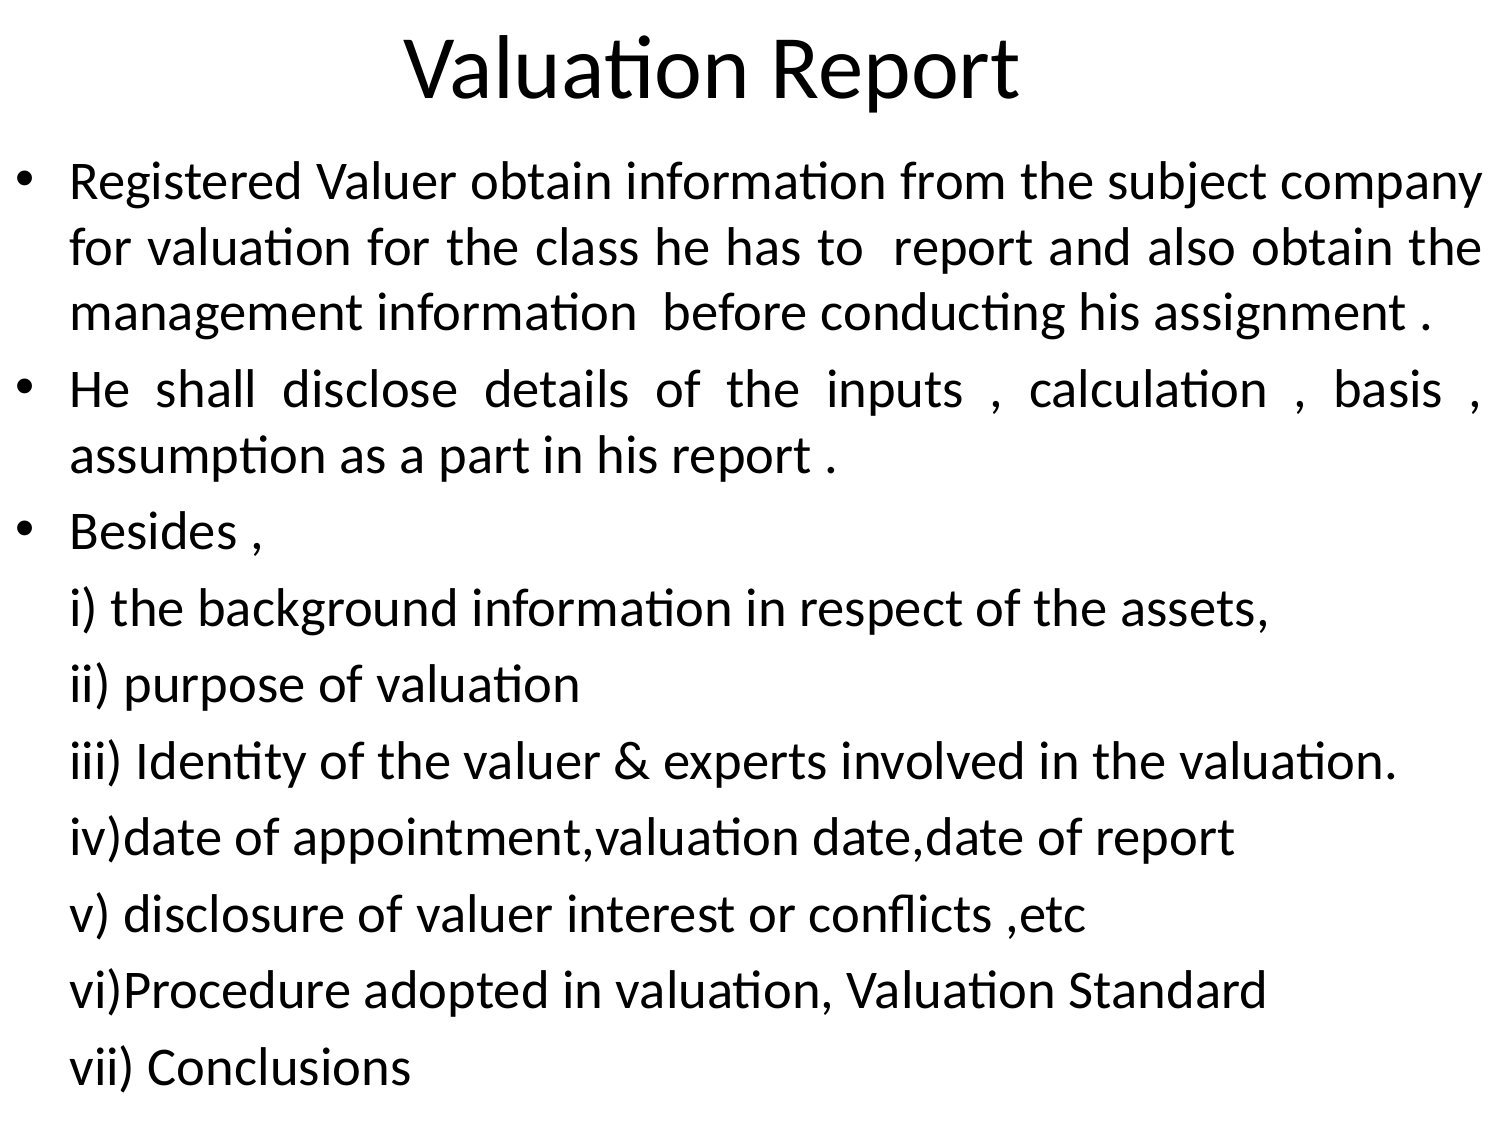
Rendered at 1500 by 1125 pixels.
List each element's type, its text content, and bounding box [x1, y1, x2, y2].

title Valuation Report [0, 0, 1425, 125]
list Registered Valuer obtain information from the subject company for valuation for the class he has to report and also obtain the management information before conducting his assignment . He shall disclose details of the inputs , calculation , basis , assumption as a part in his report . Besides , i) the background information in respect of the assets, ii) purpose of valuation iii) Identity of the valuer & experts involved in the valuation. iv)date of appointment,valuation date,date of report v) disclosure of valuer interest or conflicts ,etc vi)Procedure adopted in valuation, Valuation Standard vii) Conclusions [0, 137, 1500, 1125]
